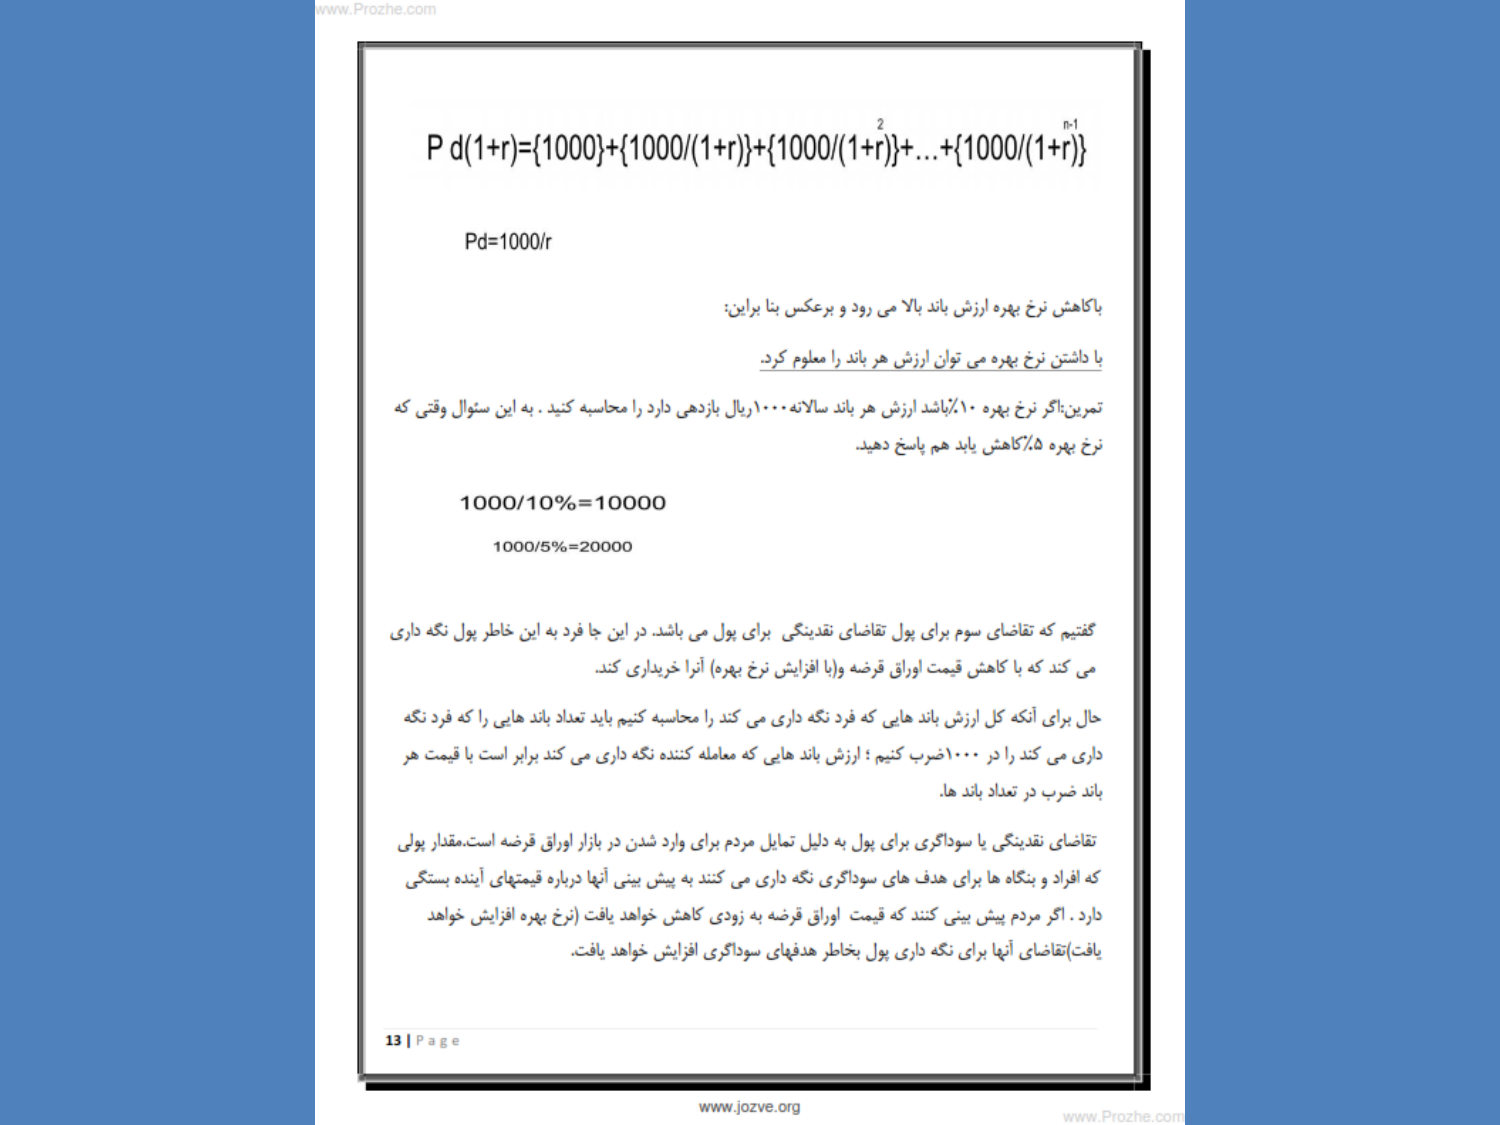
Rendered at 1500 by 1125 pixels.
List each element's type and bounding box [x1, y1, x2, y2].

picture [315, 0, 1185, 1125]
